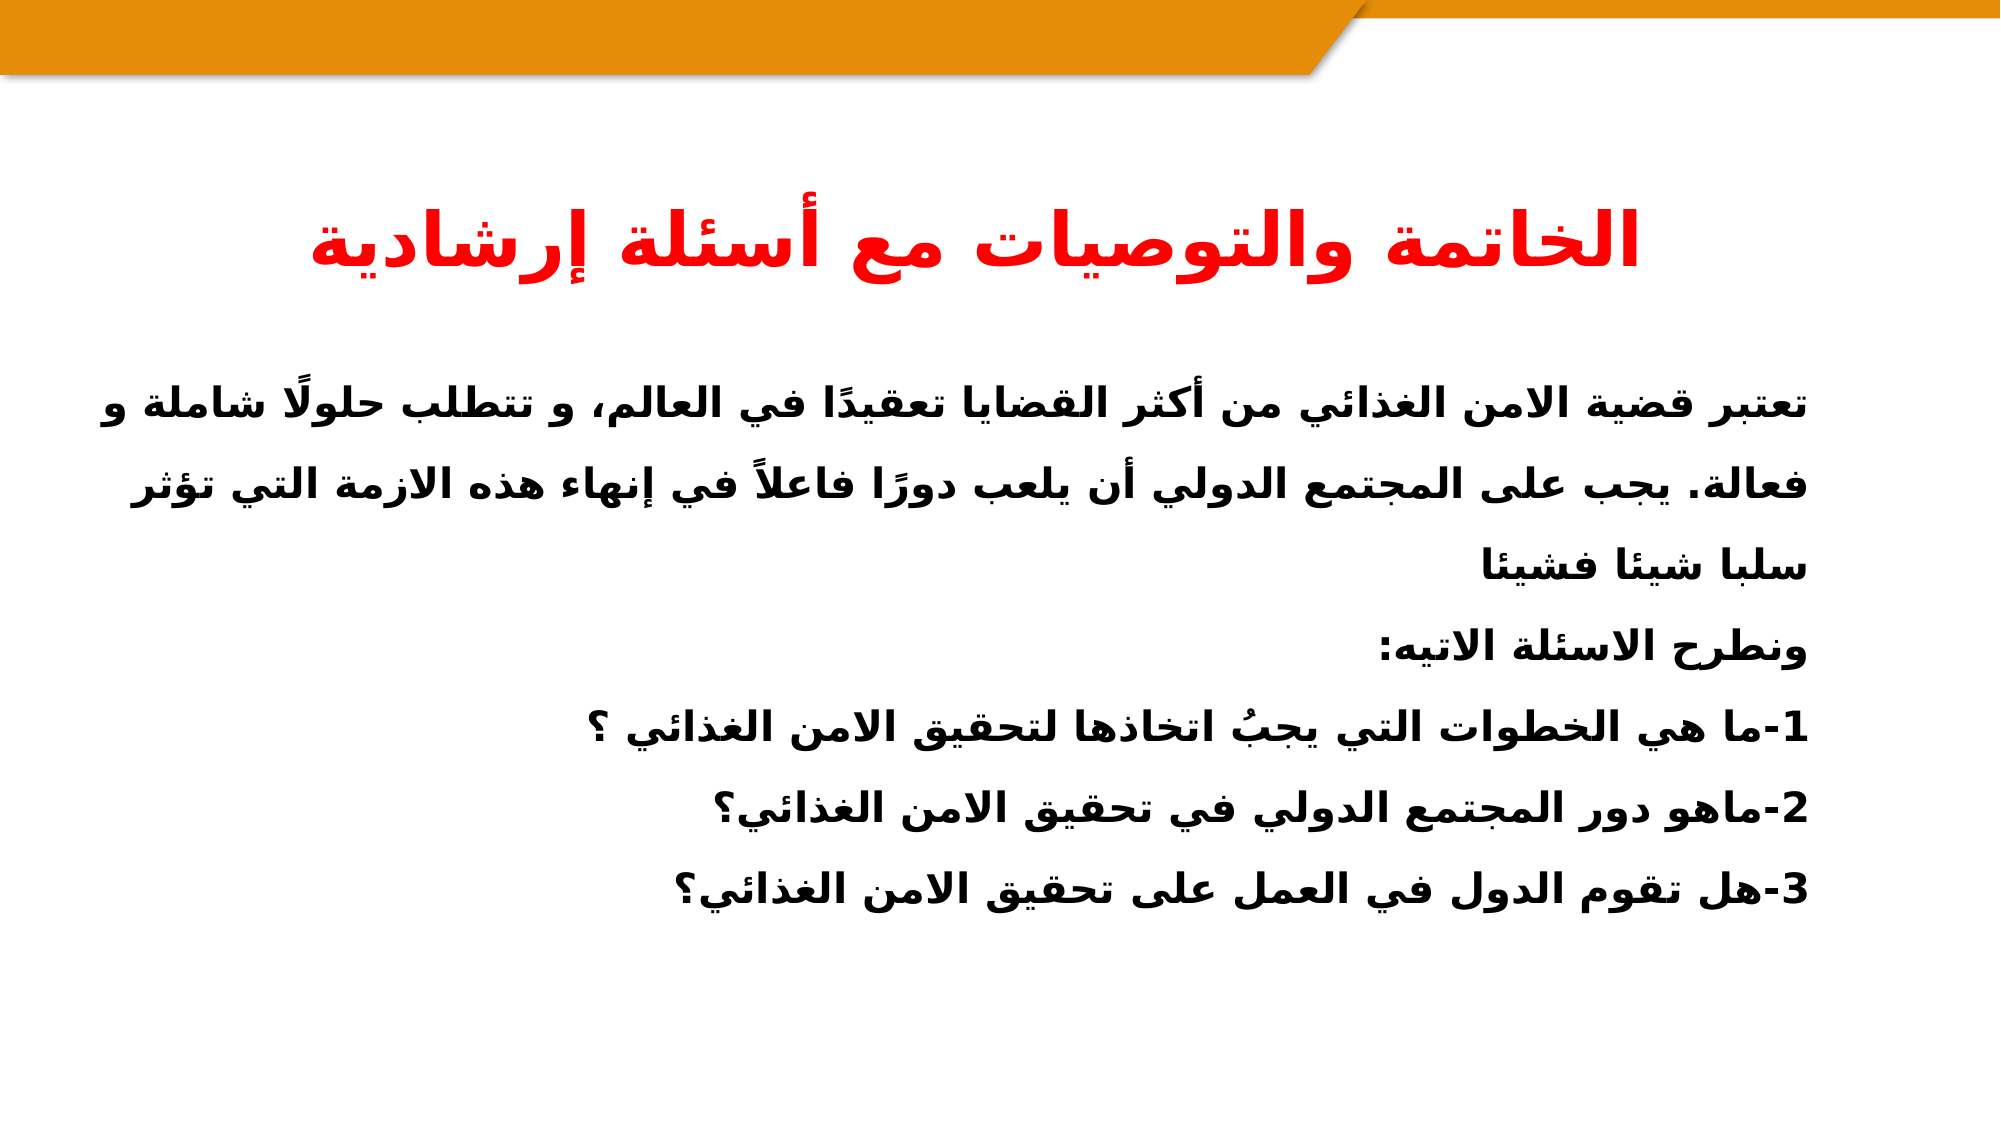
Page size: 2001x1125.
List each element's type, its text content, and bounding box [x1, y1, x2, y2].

title الخاتمة والتوصيات مع أسئلة إرشادية [90, 162, 1863, 279]
text_box تعتبر قضية الامن الغذائي من أكثر القضايا تعقيدًا في العالم، و تتطلب حلولًا شاملة و فعالة. يجب على المجتمع الدولي أن يلعب دورًا فاعلاً في إنهاء هذه الازمة التي تؤثر سلبا شيئا فشيئا ونطرح الاسئلة الاتيه: 1-ما هي الخطوات التي يجبُ اتخاذها لتحقيق الامن الغذائي ؟ 2-ماهو دور المجتمع الدولي في تحقيق الامن الغذائي؟ 3-هل تقوم الدول في العمل على تحقيق الامن الغذائي؟ [62, 337, 1825, 1001]
